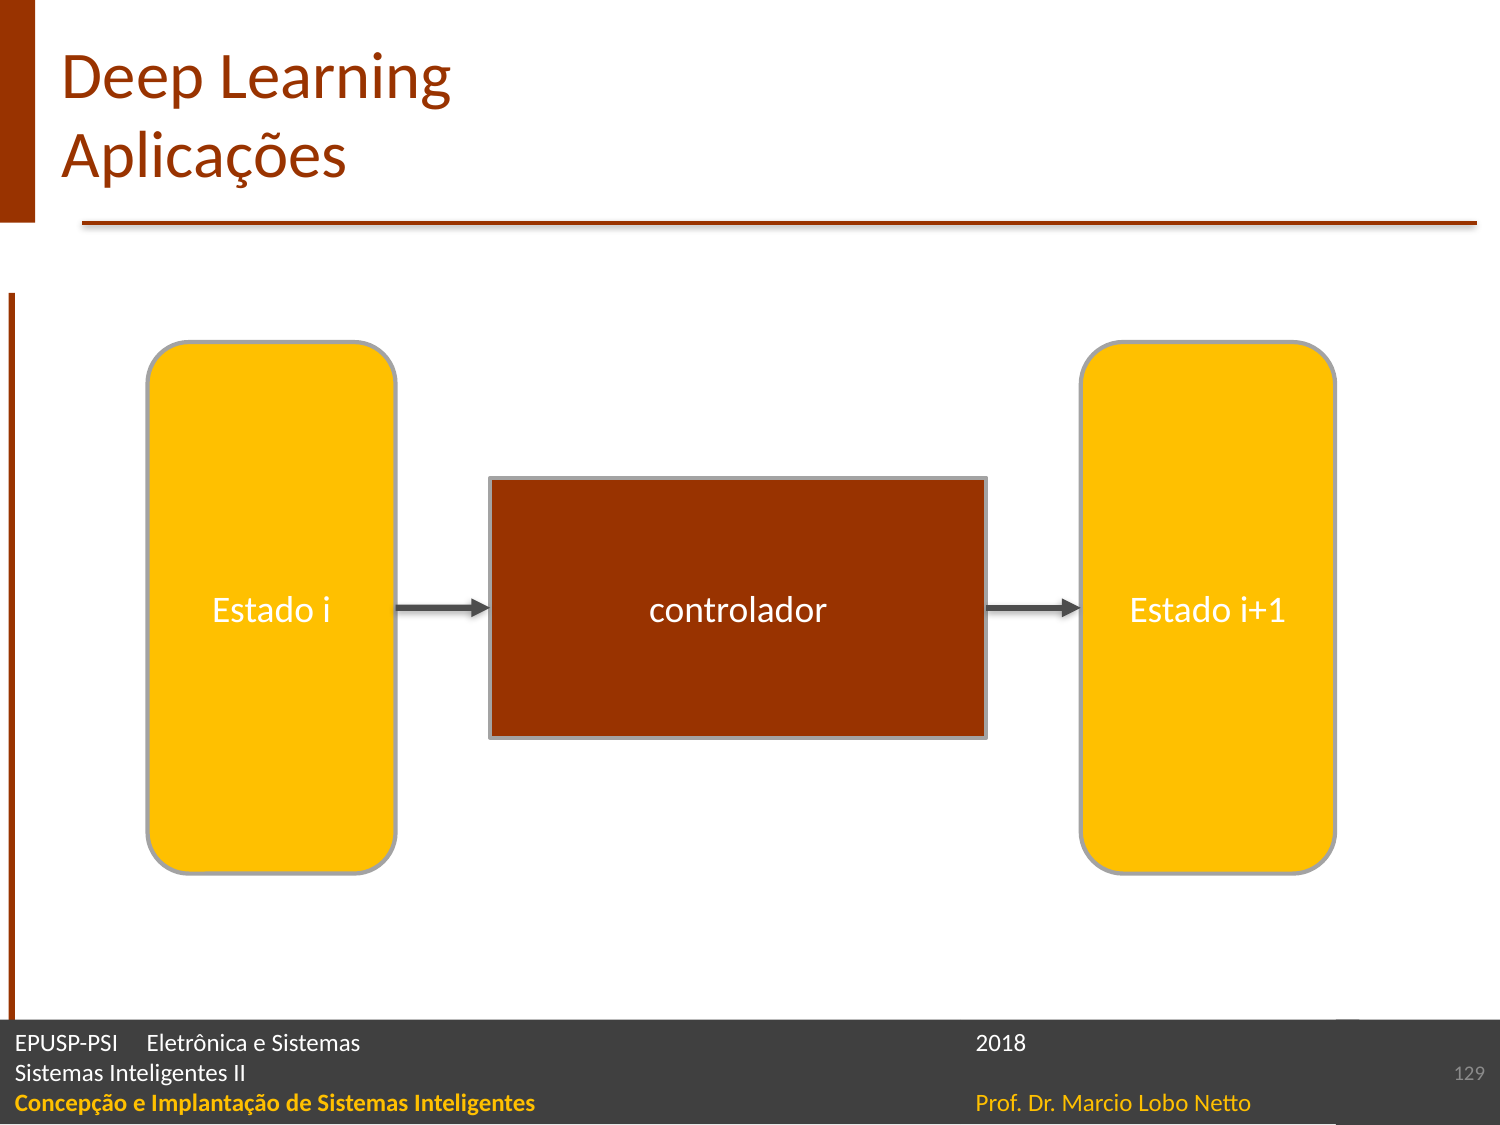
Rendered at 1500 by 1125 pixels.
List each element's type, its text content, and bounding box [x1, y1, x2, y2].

text_box controlador [488, 476, 988, 740]
title Deep Learning Aplicações [46, 23, 1477, 200]
text_box Estado i+1 [1078, 339, 1338, 876]
text_box Estado i [145, 339, 398, 876]
slide_number 129 [1335, 1019, 1500, 1125]
